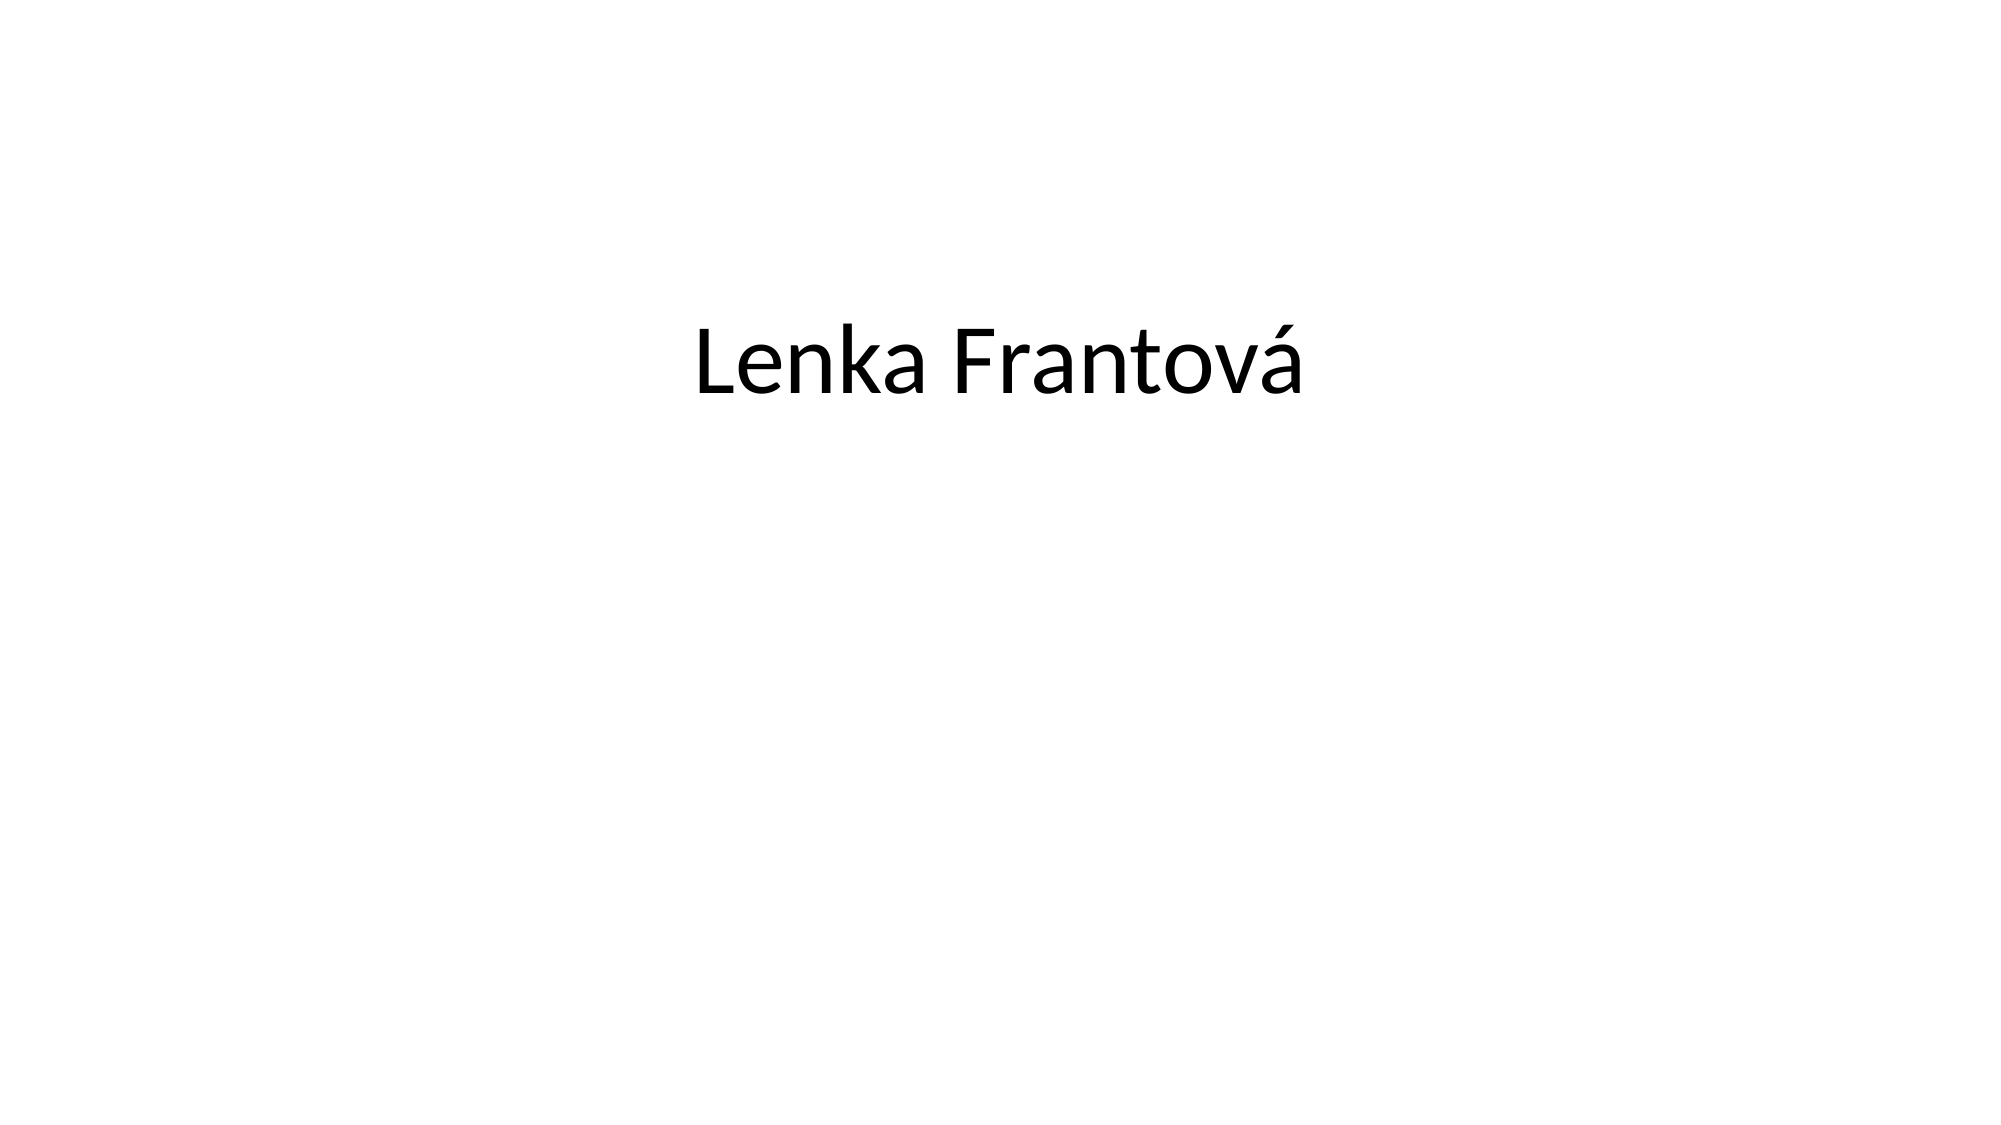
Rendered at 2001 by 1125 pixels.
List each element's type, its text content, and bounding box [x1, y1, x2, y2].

list Lenka Frantová [137, 299, 1863, 1014]
